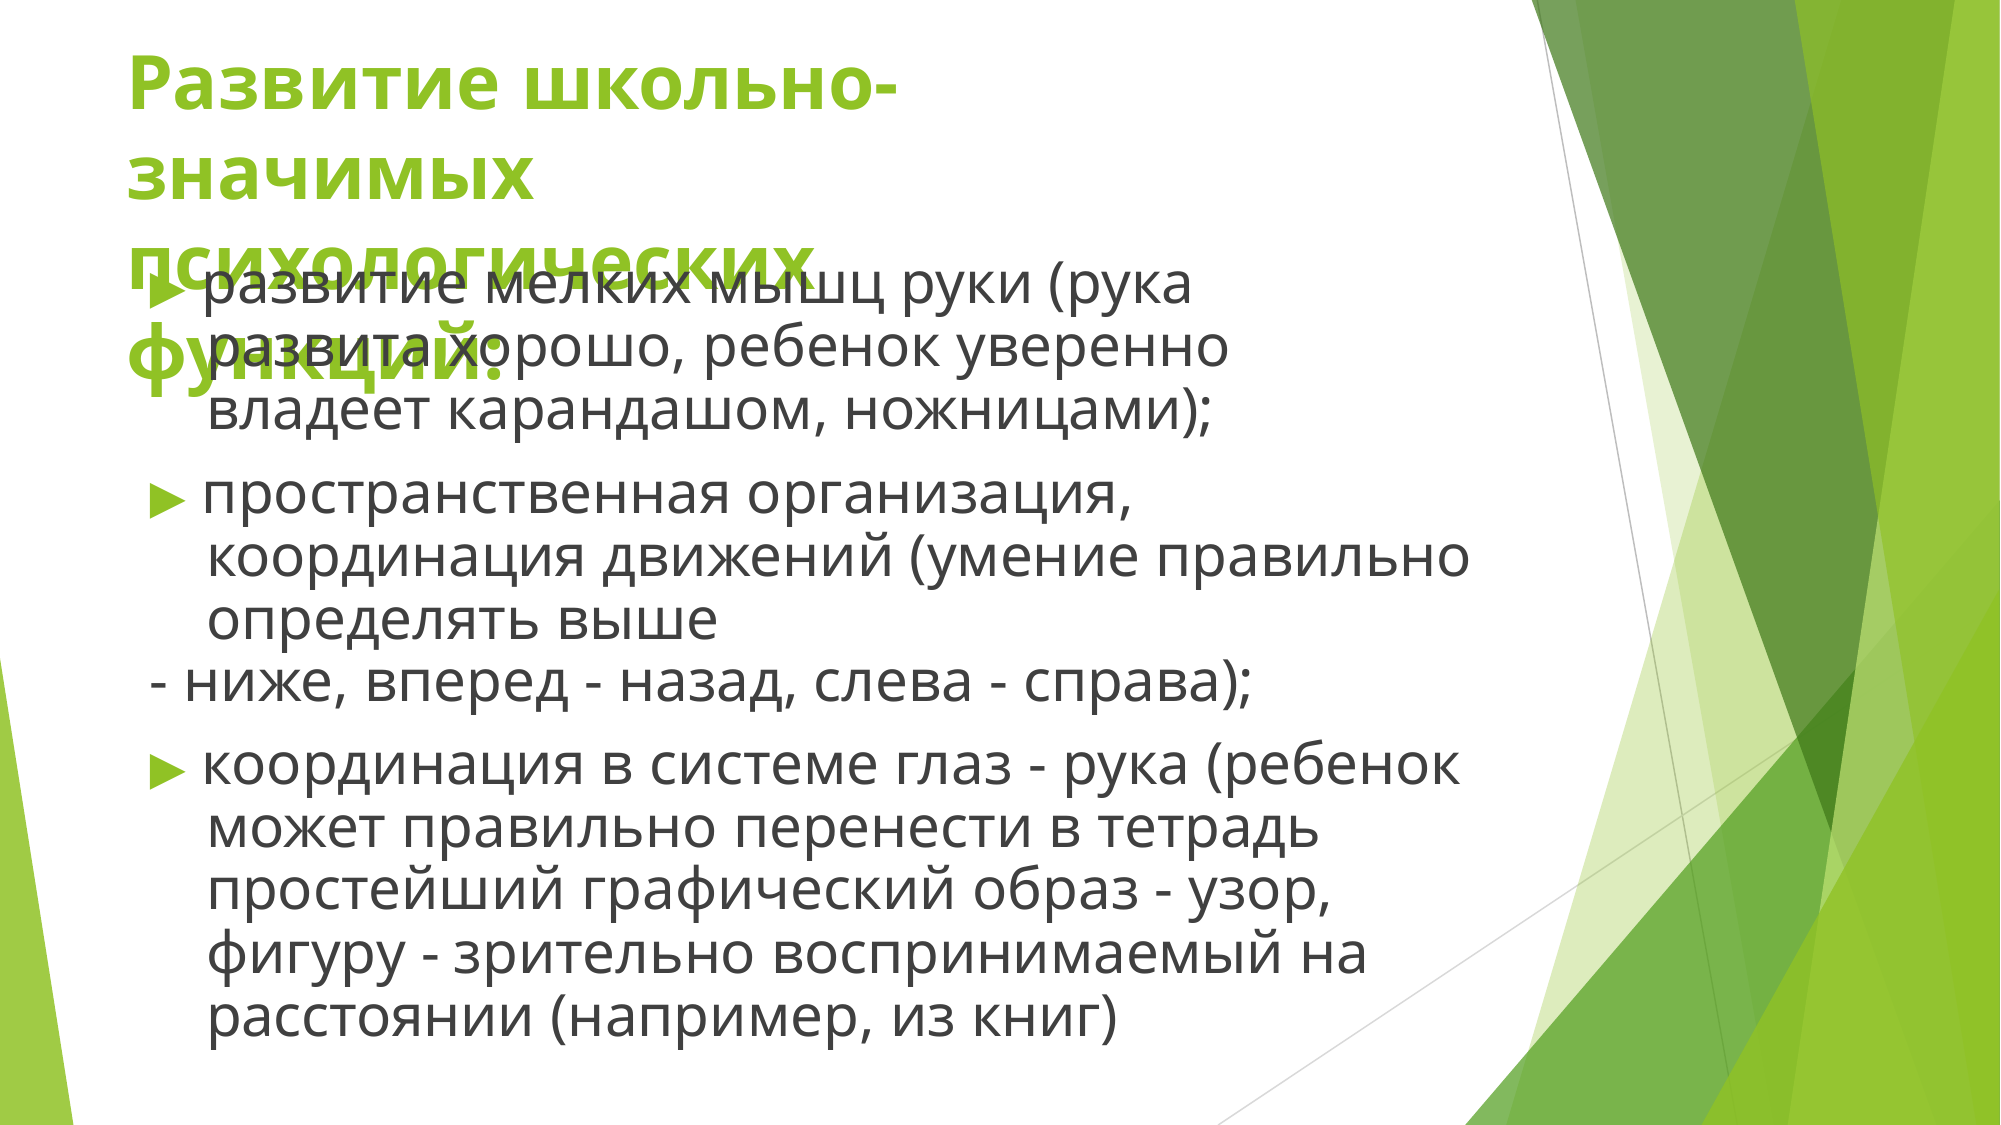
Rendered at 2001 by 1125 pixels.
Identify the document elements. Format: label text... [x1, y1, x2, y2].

title Развитие школьно-значимых психологических функций: [124, 32, 1187, 395]
text_box ▶ развитие мелких мышц руки (рука развита хорошо, ребенок уверенно владеет карандашом, ножницами); ▶ пространственная организация, координация движений (умение правильно определять выше - ниже, вперед - назад, слева - справа); ▶ координация в системе глаз - рука (ребенок может правильно перенести в тетрадь простейший графический образ - узор, фигуру - зрительно воспринимаемый на расстоянии (например, из книг) [147, 242, 1526, 1049]
